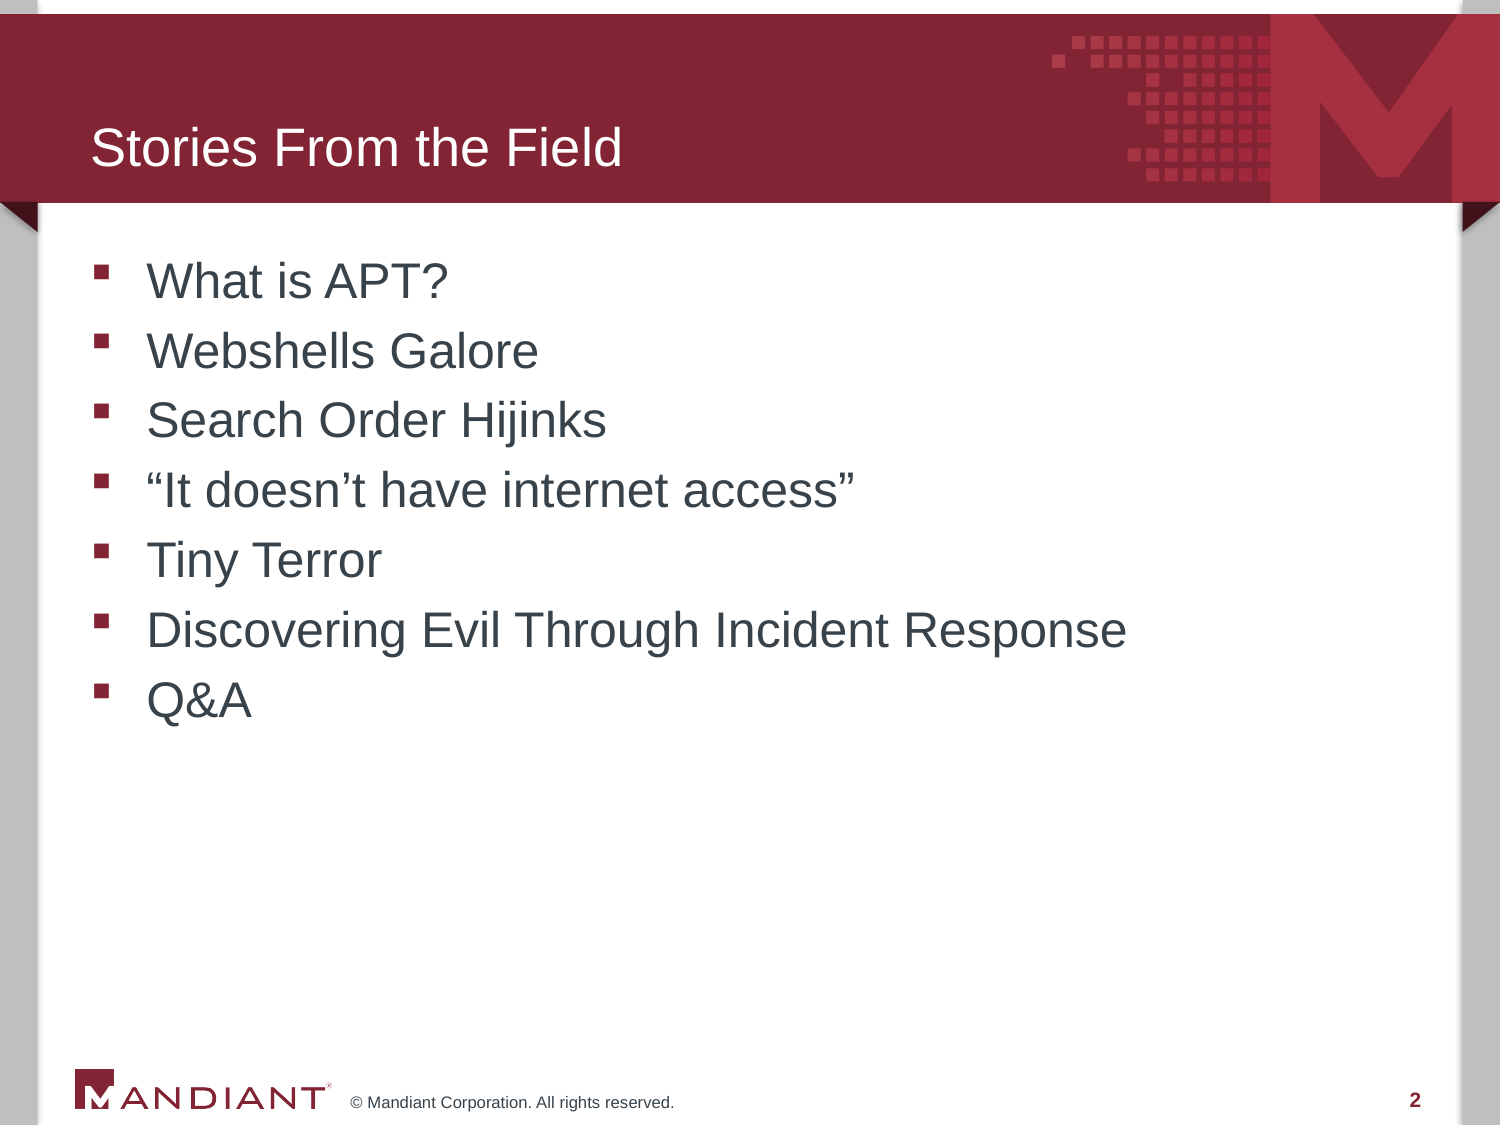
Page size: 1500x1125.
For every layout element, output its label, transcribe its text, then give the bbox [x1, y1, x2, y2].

slide_number 2 [1082, 1051, 1422, 1112]
title Stories From the Field [75, 34, 1425, 185]
picture [75, 1069, 332, 1109]
picture [0, 14, 1500, 203]
list What is APT? Webshells Galore Search Order Hijinks “It doesn’t have internet access” Tiny Terror Discovering Evil Through Incident Response Q&A [75, 240, 1425, 1039]
